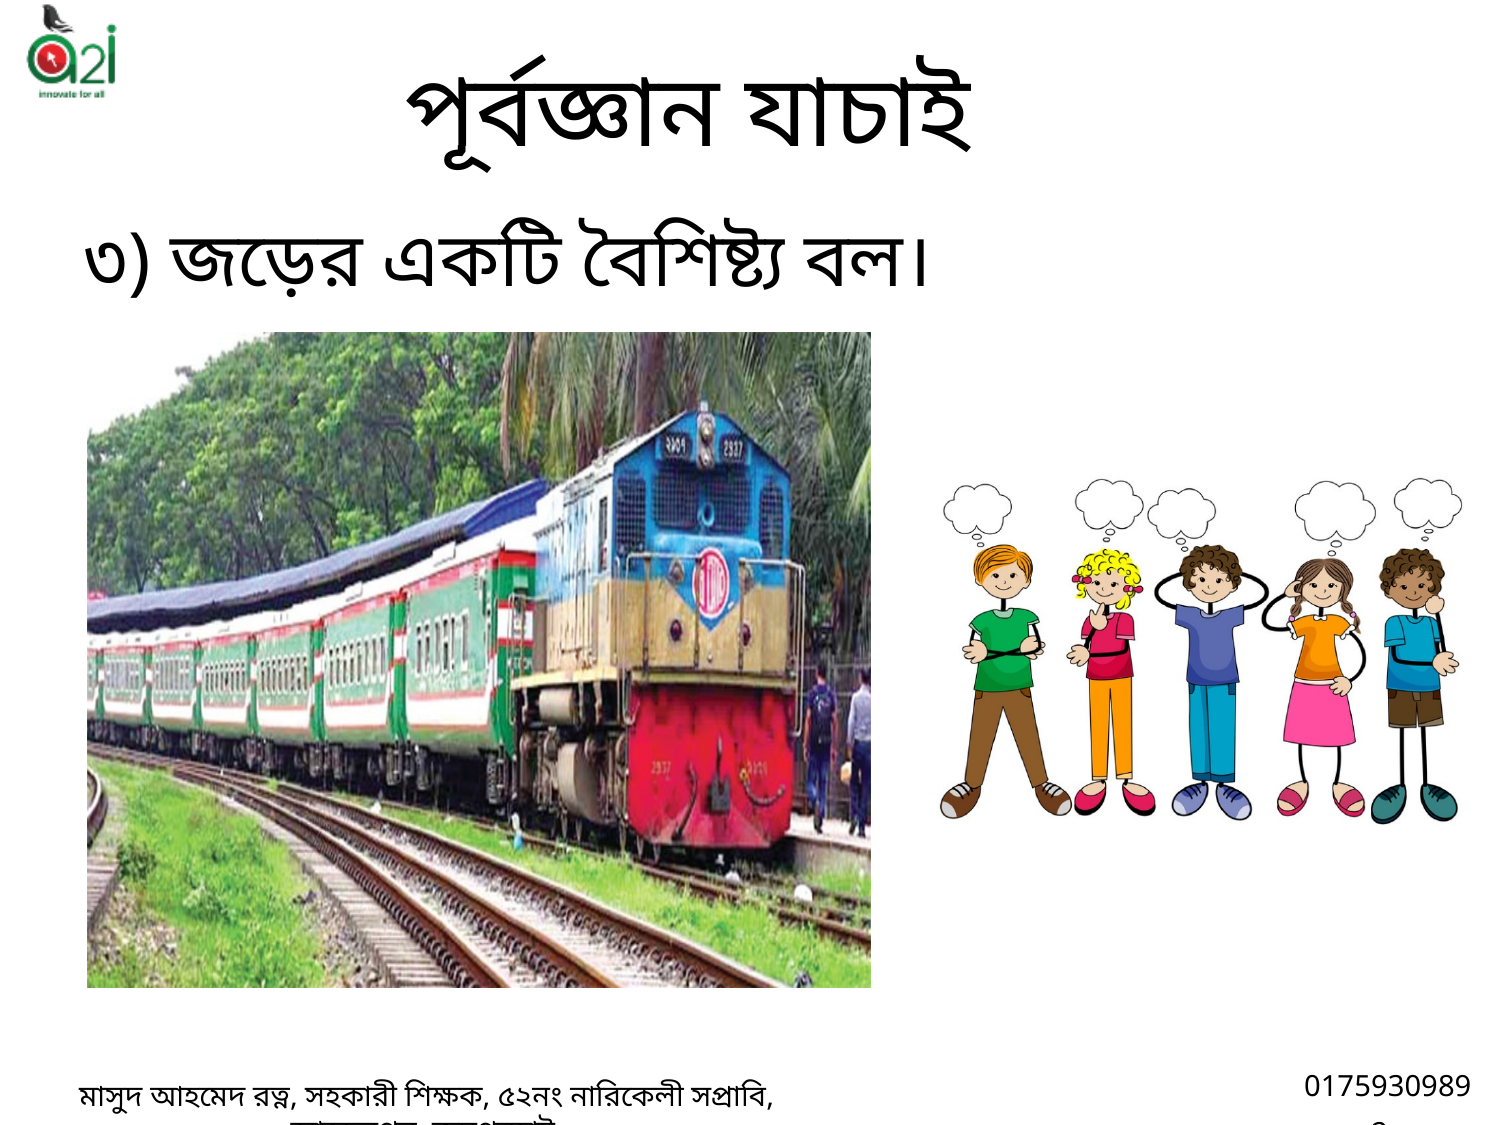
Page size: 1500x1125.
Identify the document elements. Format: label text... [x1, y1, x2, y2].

picture [87, 332, 871, 988]
picture [0, 0, 145, 126]
text_box ৩) জড়ের একটি বৈশিষ্ট্য বল। [68, 203, 1307, 309]
text_box পূর্বজ্ঞান যাচাই [112, 38, 1263, 174]
text_box মাসুদ আহমেদ রত্ন, সহকারী শিক্ষক, ৫২নং নারিকেলী সপ্রাবি, আক্কেলপুর, জয়পুরহাট [20, 1069, 833, 1125]
text_box 01759309892 [1287, 1059, 1489, 1125]
picture [937, 474, 1465, 826]
